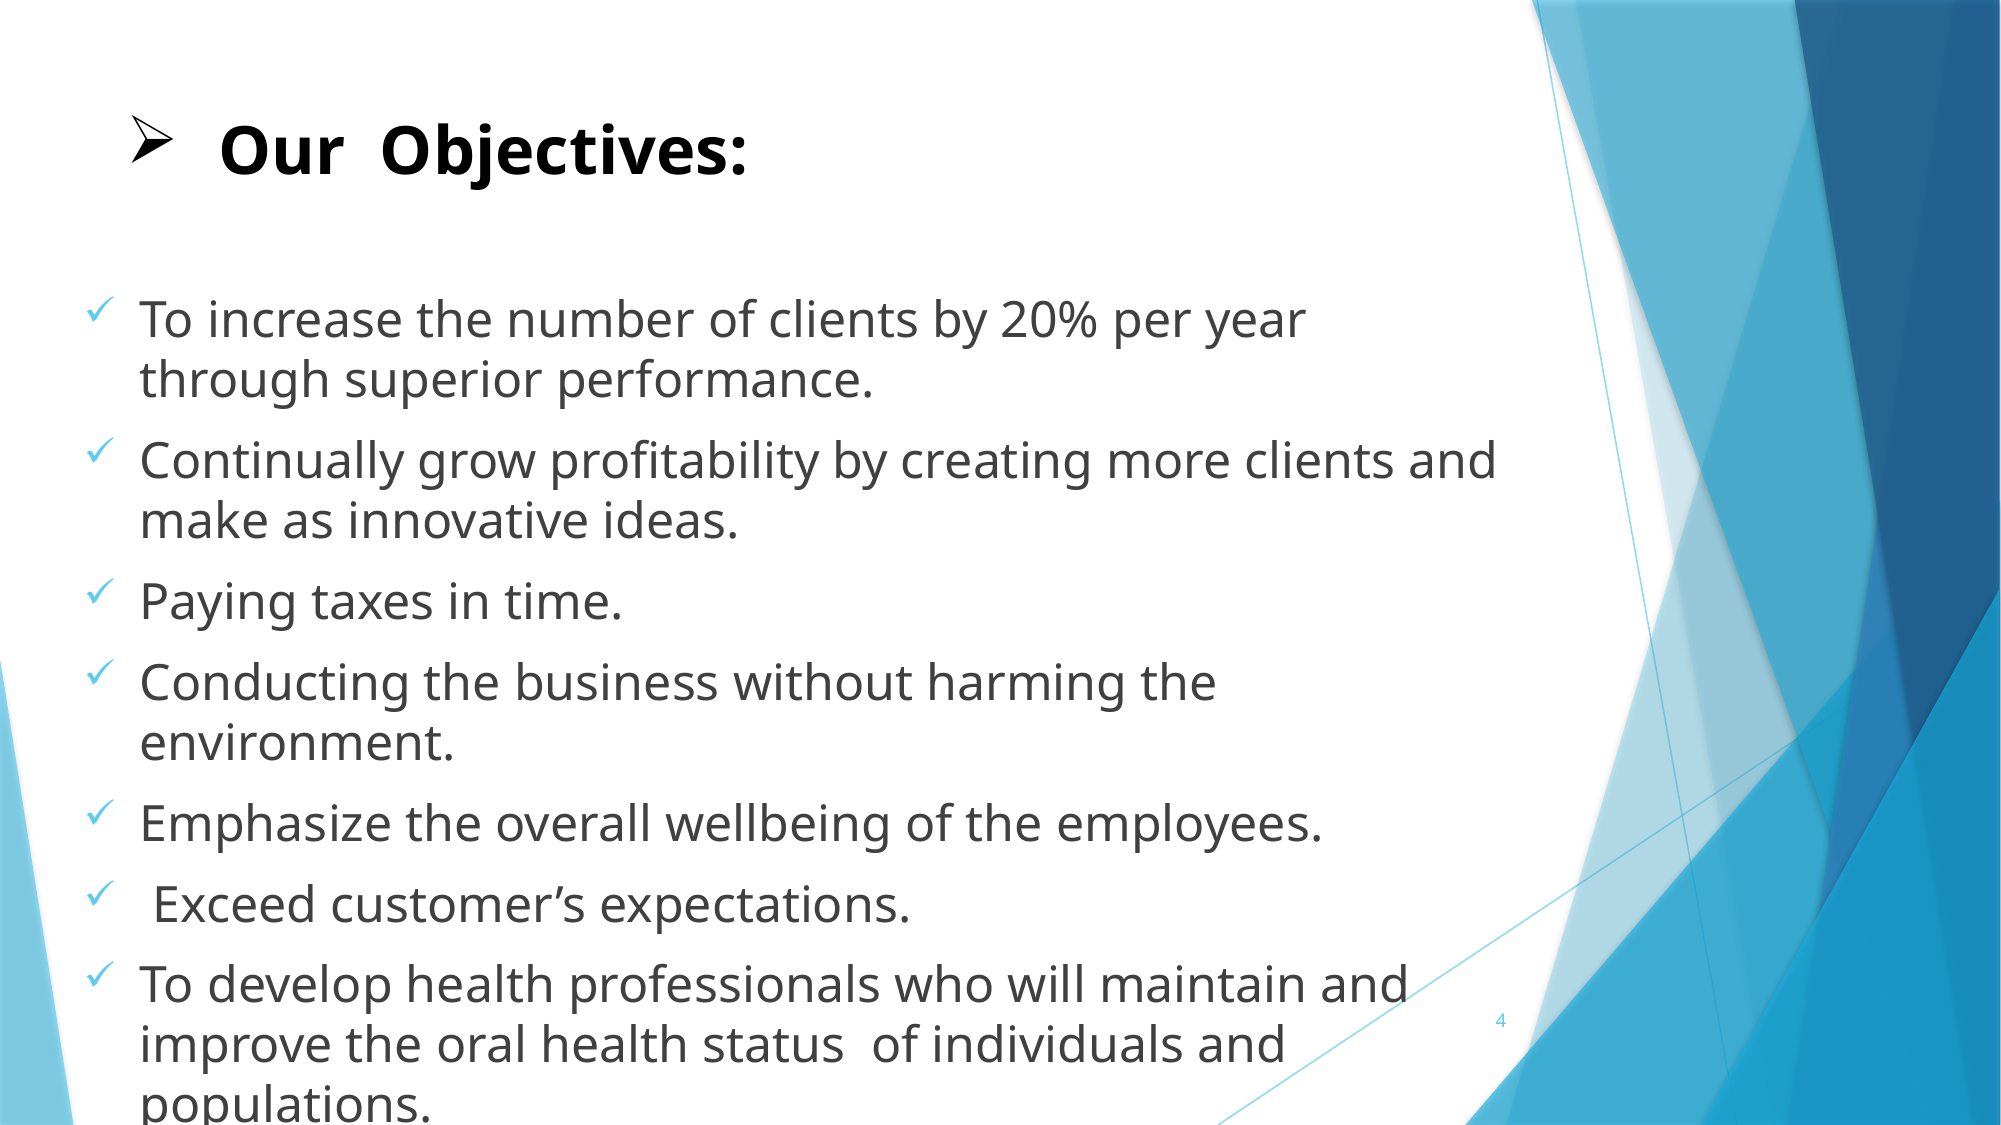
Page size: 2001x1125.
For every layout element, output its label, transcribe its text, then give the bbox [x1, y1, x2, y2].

slide_number 4 [1409, 991, 1522, 1051]
title Our Objectives: [111, 99, 1522, 209]
list To increase the number of clients by 20% per year through superior performance. Continually grow profitability by creating more clients and make as innovative ideas. Paying taxes in time. Conducting the business without harming the environment. Emphasize the overall wellbeing of the employees. Exceed customer’s expectations. To develop health professionals who will maintain and improve the oral health status of individuals and populations. [68, 209, 1522, 991]
